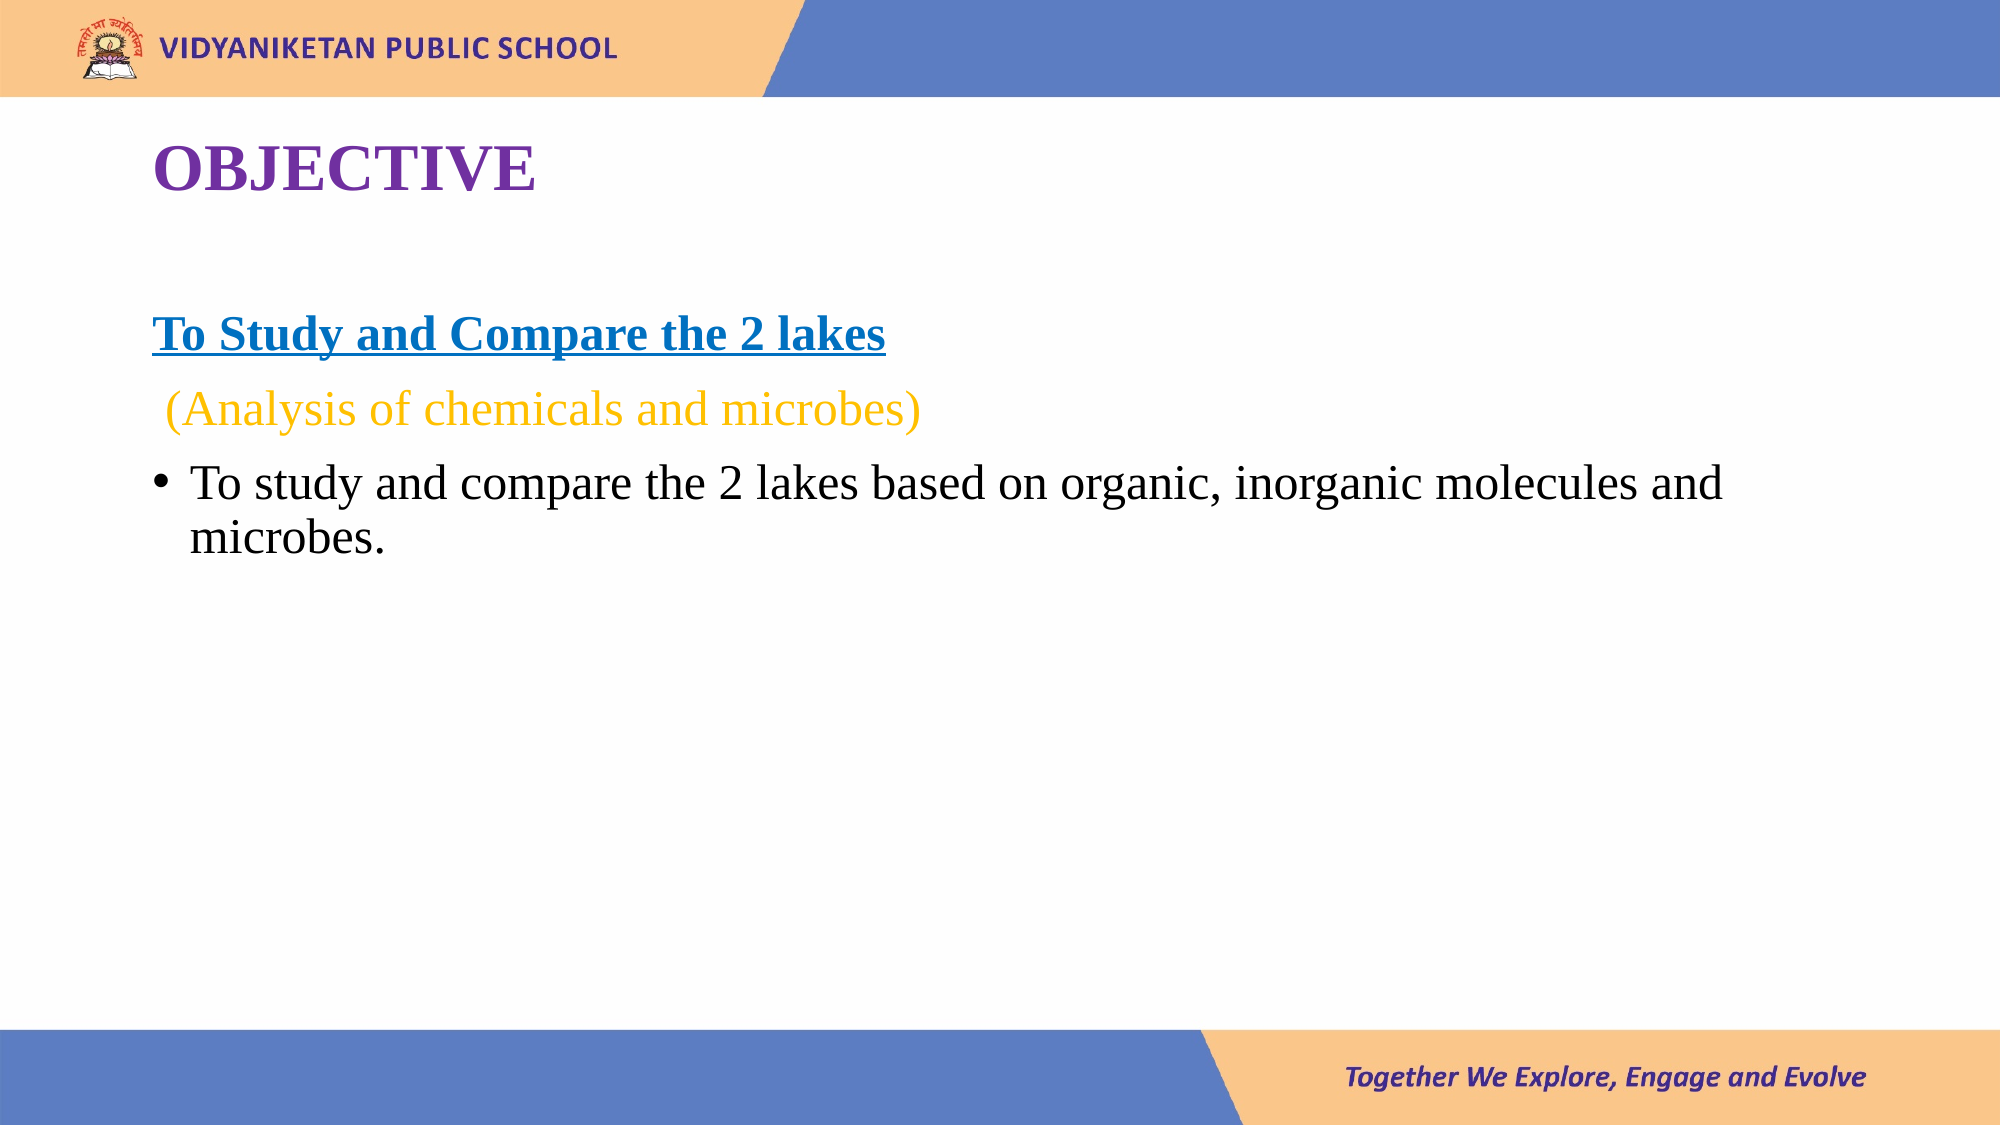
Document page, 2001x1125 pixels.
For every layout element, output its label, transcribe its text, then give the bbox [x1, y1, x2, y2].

footer Lake 2022 [662, 1042, 1338, 1103]
list To Study and Compare the 2 lakes (Analysis of chemicals and microbes) To study and compare the 2 lakes based on organic, inorganic molecules and microbes. [137, 299, 1863, 1014]
slide_number 3 [1412, 1042, 1863, 1103]
picture [0, 0, 2000, 1125]
title OBJECTIVE [137, 59, 1863, 278]
